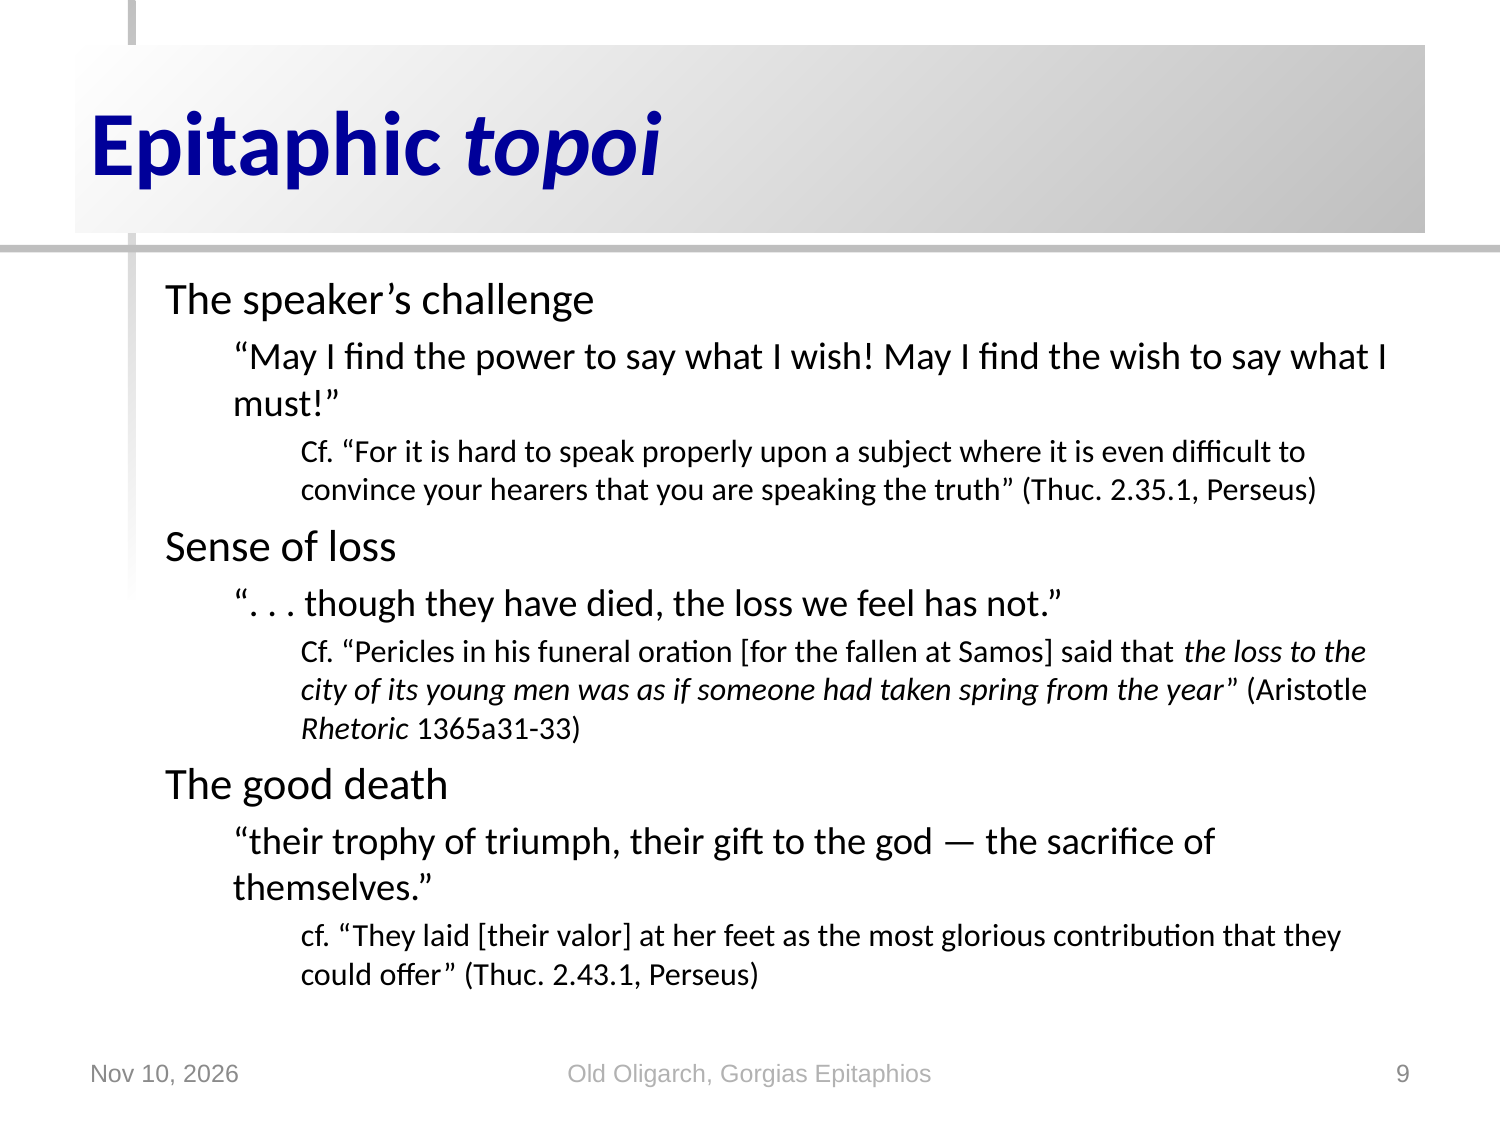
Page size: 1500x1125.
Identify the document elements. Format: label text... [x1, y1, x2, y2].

title Epitaphic topoi [75, 45, 1425, 233]
footer Old Oligarch, Gorgias Epitaphios [512, 1042, 988, 1103]
slide_number 9 [1074, 1042, 1425, 1103]
slide_number 16-Mar-17 [75, 1042, 425, 1103]
list The speaker’s challenge “May I find the power to say what I wish! May I find the wish to say what I must!” Cf. “For it is hard to speak properly upon a subject where it is even difficult to convince your hearers that you are speaking the truth” (Thuc. 2.35.1, Perseus) Sense of loss “. . . though they have died, the loss we feel has not.” Cf. “Pericles in his funeral oration [for the fallen at Samos] said that the loss to the city of its young men was as if someone had taken spring from the year” (Aristotle Rhetoric 1365a31-33) The good death “their trophy of triumph, their gift to the god — the sacrifice of themselves.” cf. “They laid [their valor] at her feet as the most glorious contribution that they could offer” (Thuc. 2.43.1, Perseus) [150, 262, 1425, 1005]
